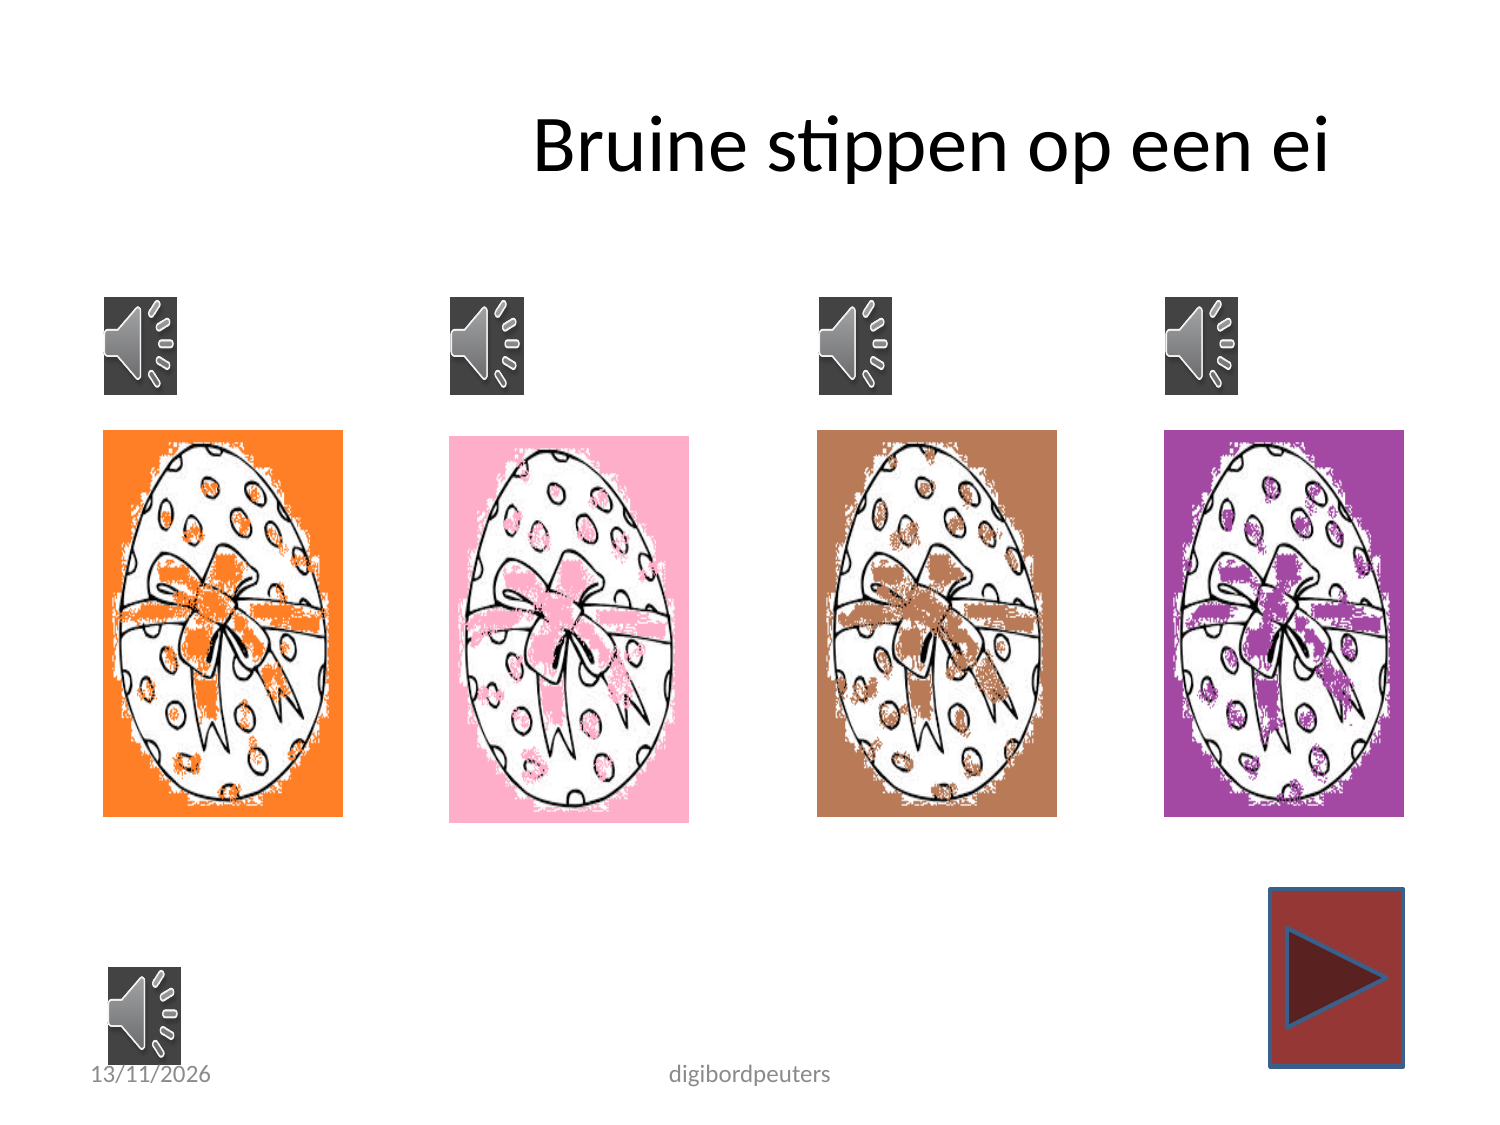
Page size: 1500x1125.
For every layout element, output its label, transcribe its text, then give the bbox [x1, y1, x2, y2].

footer digibordpeuters [512, 1042, 988, 1103]
picture [1163, 430, 1404, 817]
picture [102, 430, 343, 817]
picture [817, 430, 1057, 817]
picture [817, 296, 893, 397]
picture [106, 966, 183, 1067]
picture [449, 436, 689, 823]
text_box [1268, 887, 1405, 1069]
picture [102, 296, 179, 397]
picture [1163, 296, 1240, 397]
title Bruine stippen op een ei [75, 45, 1425, 233]
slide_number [75, 1042, 425, 1103]
picture [449, 296, 525, 397]
